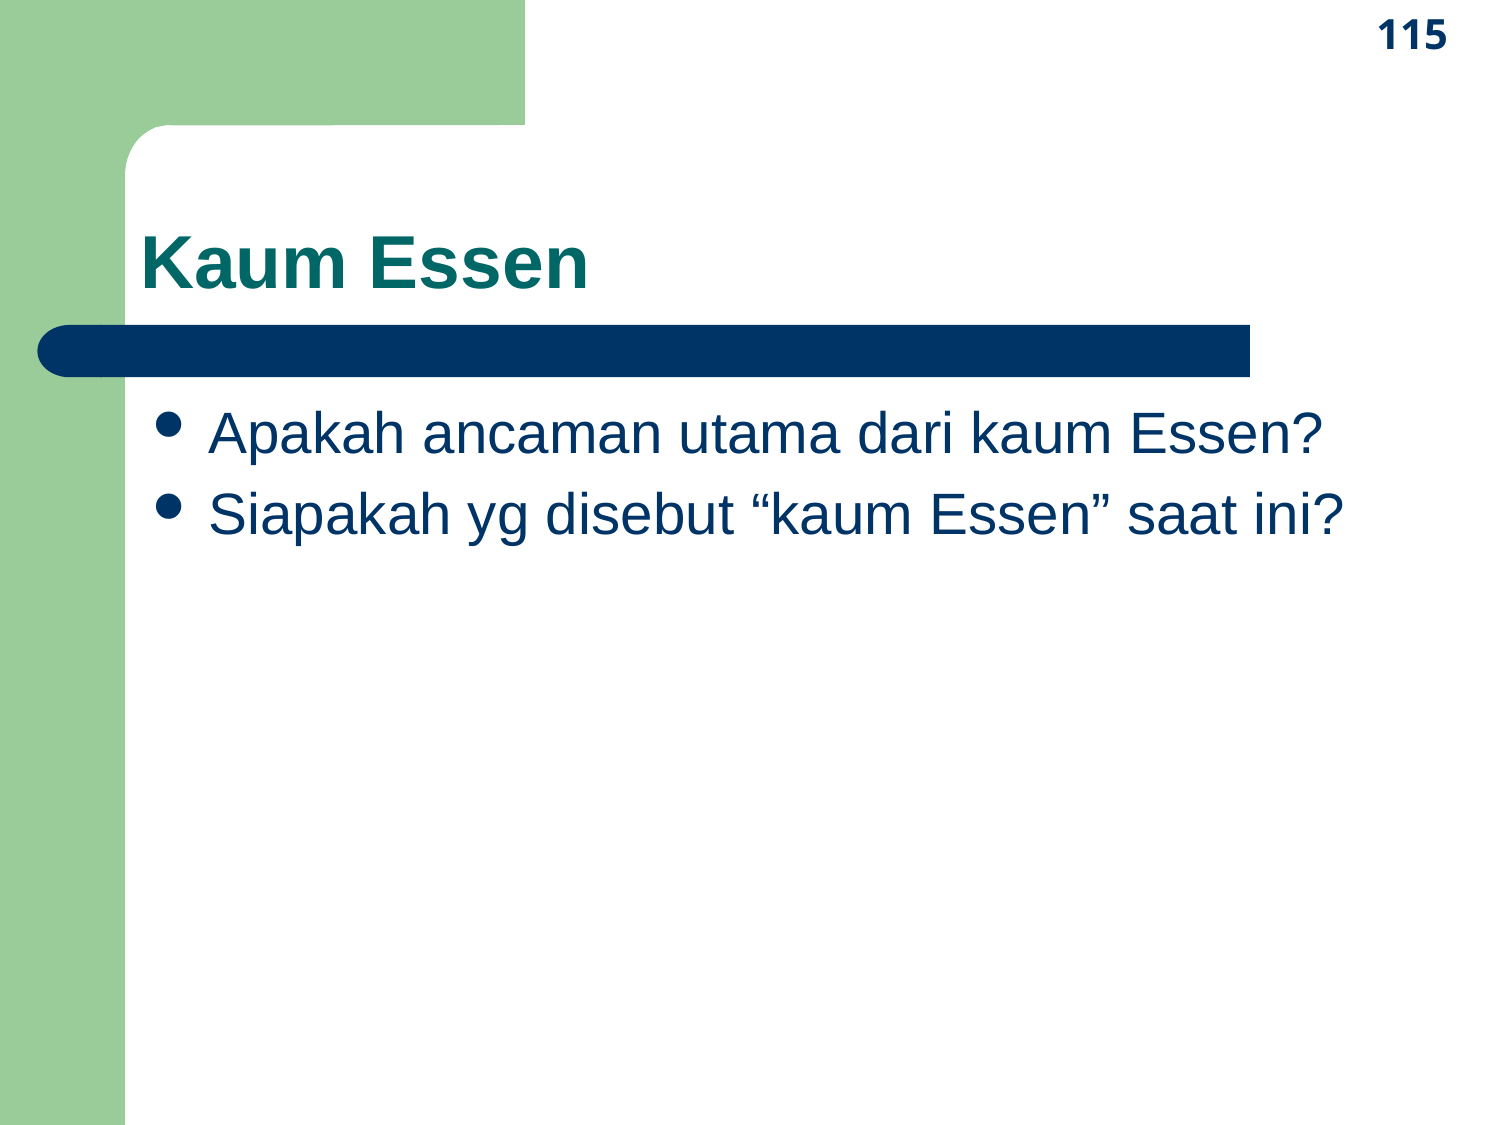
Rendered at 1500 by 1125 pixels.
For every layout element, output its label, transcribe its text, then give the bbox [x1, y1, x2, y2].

title Kaum Essen [125, 125, 1425, 313]
text_box 115 [1361, 0, 1464, 65]
list Apakah ancaman utama dari kaum Essen? Siapakah yg disebut “kaum Essen” saat ini? [137, 387, 1400, 999]
